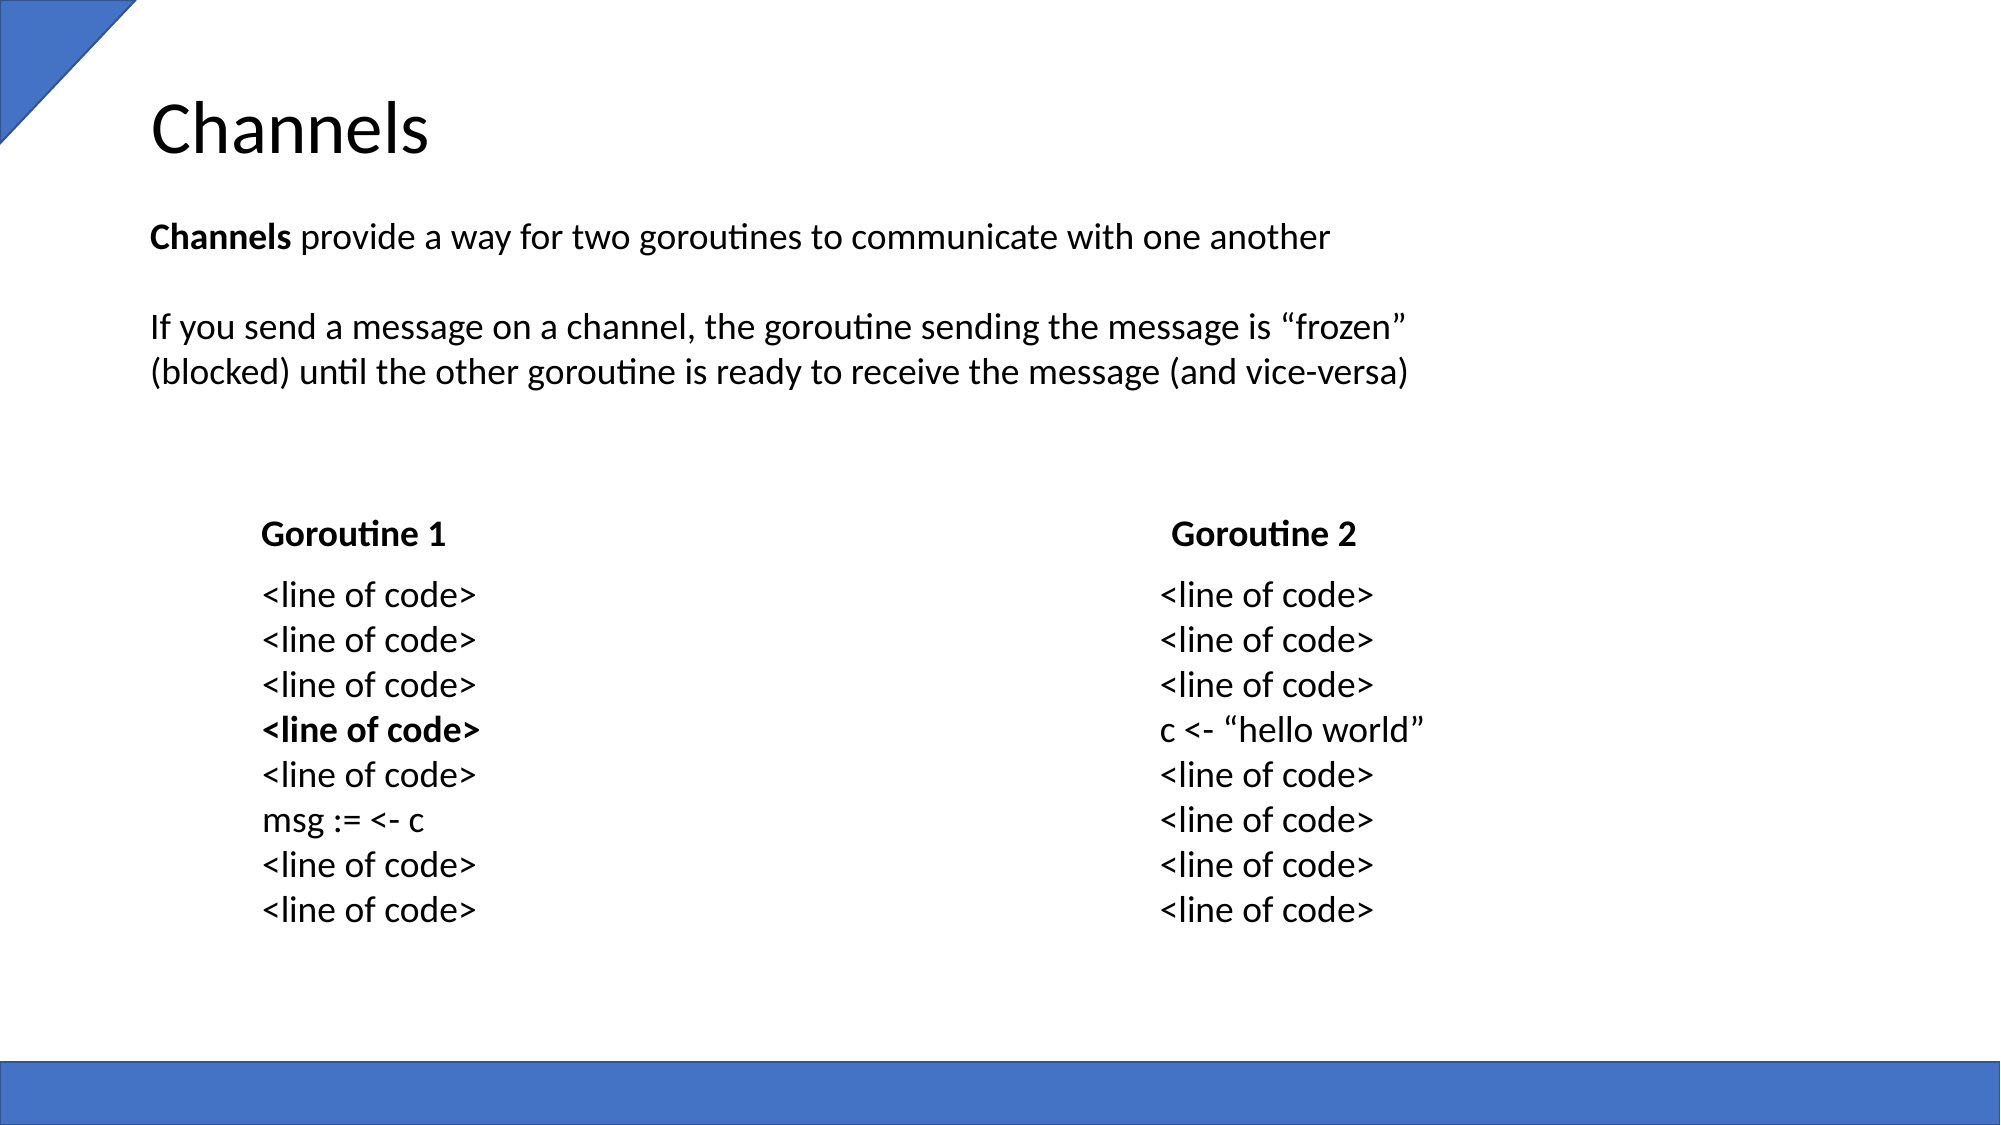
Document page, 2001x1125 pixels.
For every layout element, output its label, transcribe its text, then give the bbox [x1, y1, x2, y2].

text_box Channels [136, 71, 445, 177]
text_box [0, 1061, 2000, 1125]
text_box Goroutine 2 [1156, 501, 1445, 562]
text_box [0, 0, 137, 145]
text_box <line of code> <line of code> <line of code> c <- “hello world” <line of code> <line of code> <line of code> <line of code> [1145, 562, 1441, 1028]
text_box Channels provide a way for two goroutines to communicate with one another If you send a message on a channel, the goroutine sending the message is “frozen” (blocked) until the other goroutine is ready to receive the message (and vice-versa) [135, 205, 1528, 400]
text_box <line of code> <line of code> <line of code> <line of code> <line of code> msg := <- c <line of code> <line of code> [247, 562, 496, 1028]
text_box Goroutine 1 [246, 501, 535, 562]
